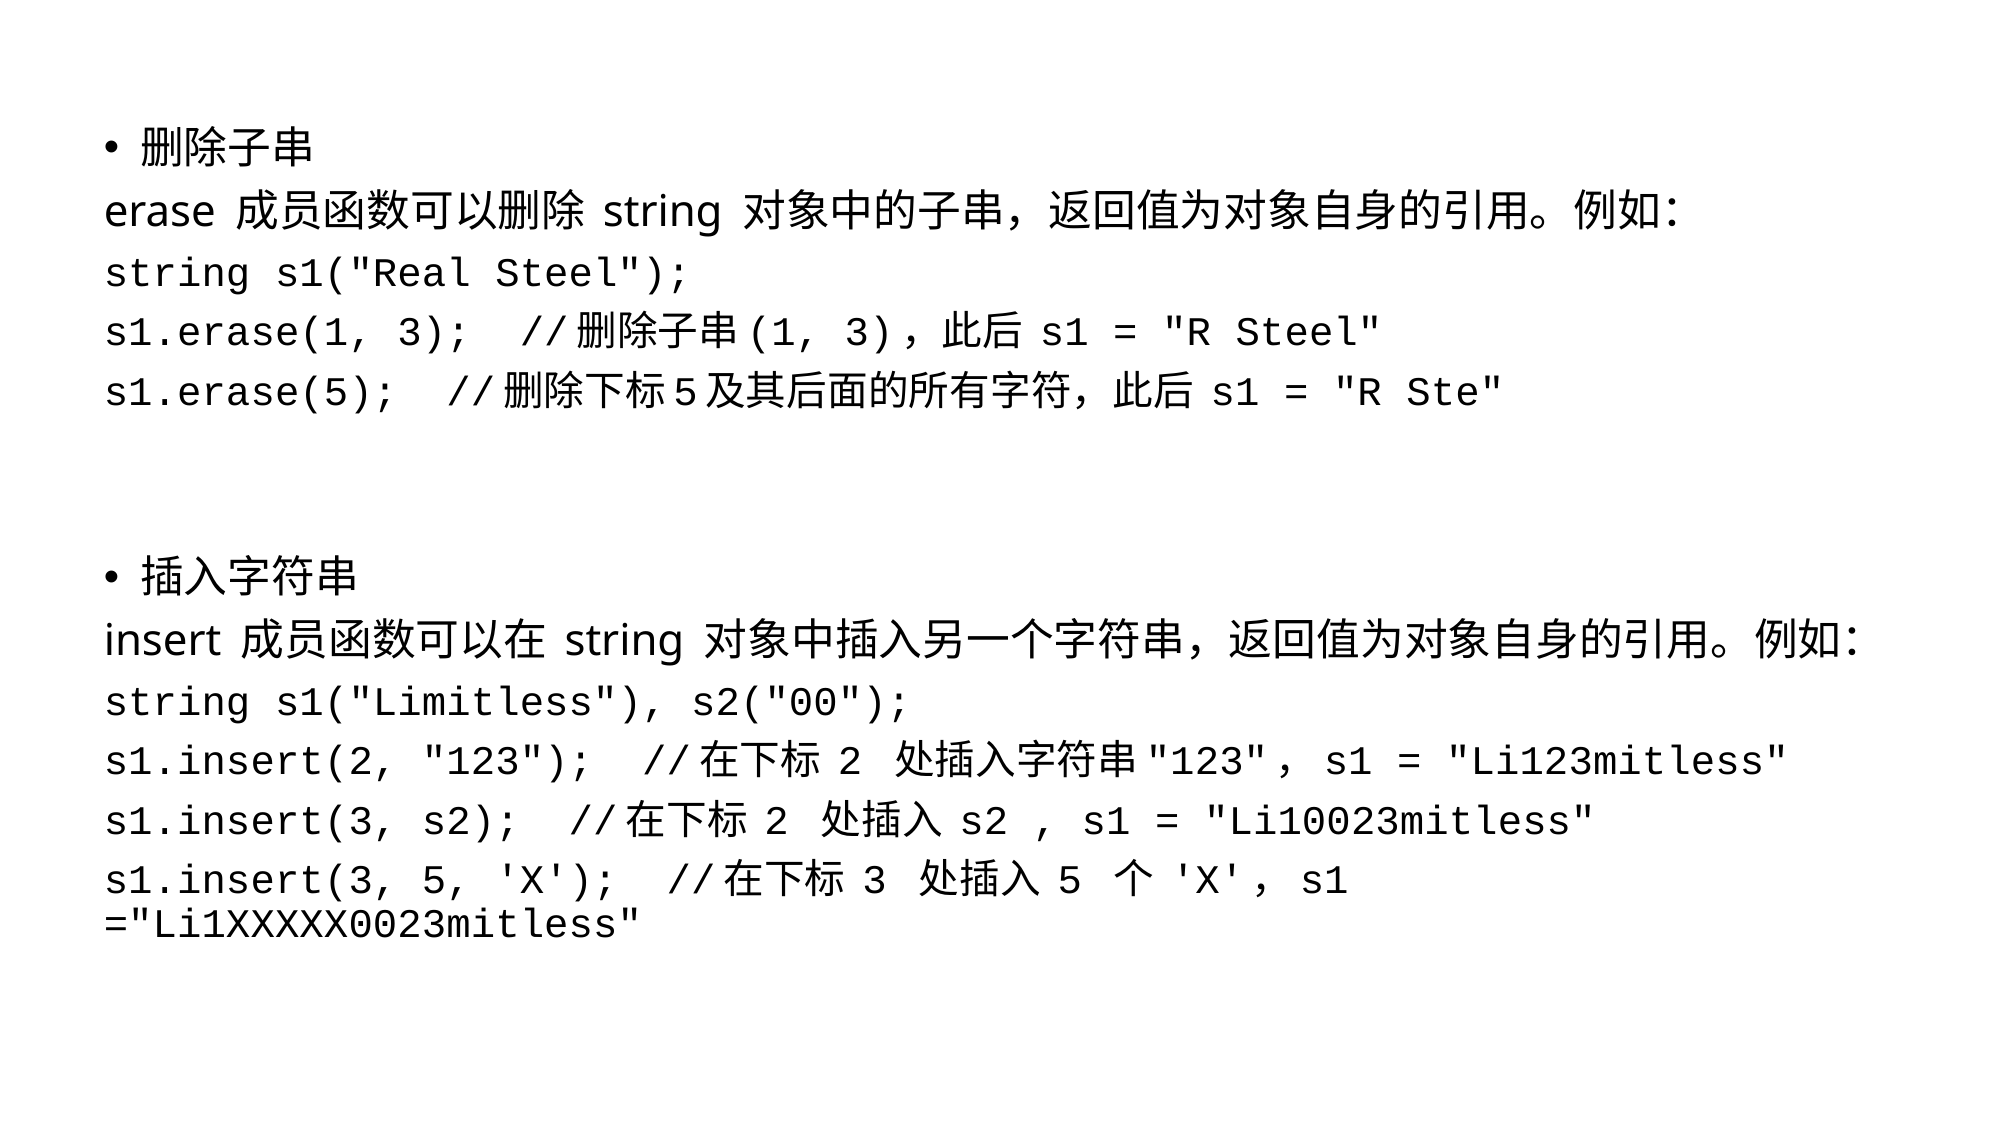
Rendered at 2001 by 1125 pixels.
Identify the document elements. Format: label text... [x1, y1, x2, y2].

list 删除子串 erase 成员函数可以删除 string 对象中的子串，返回值为对象自身的引用。例如： string s1("Real Steel"); s1.erase(1, 3); //删除子串(1, 3)，此后 s1 = "R Steel" s1.erase(5); //删除下标5及其后面的所有字符，此后 s1 = "R Ste" 插入字符串 insert 成员函数可以在 string 对象中插入另一个字符串，返回值为对象自身的引用。例如： string s1("Limitless"), s2("00"); s1.insert(2, "123"); //在下标 2 处插入字符串"123"，s1 = "Li123mitless" s1.insert(3, s2); //在下标 2 处插入 s2 , s1 = "Li10023mitless" s1.insert(3, 5, 'X'); //在下标 3 处插入 5 个 'X'，s1 ="Li1XXXXX0023mitless" [88, 118, 1866, 1007]
